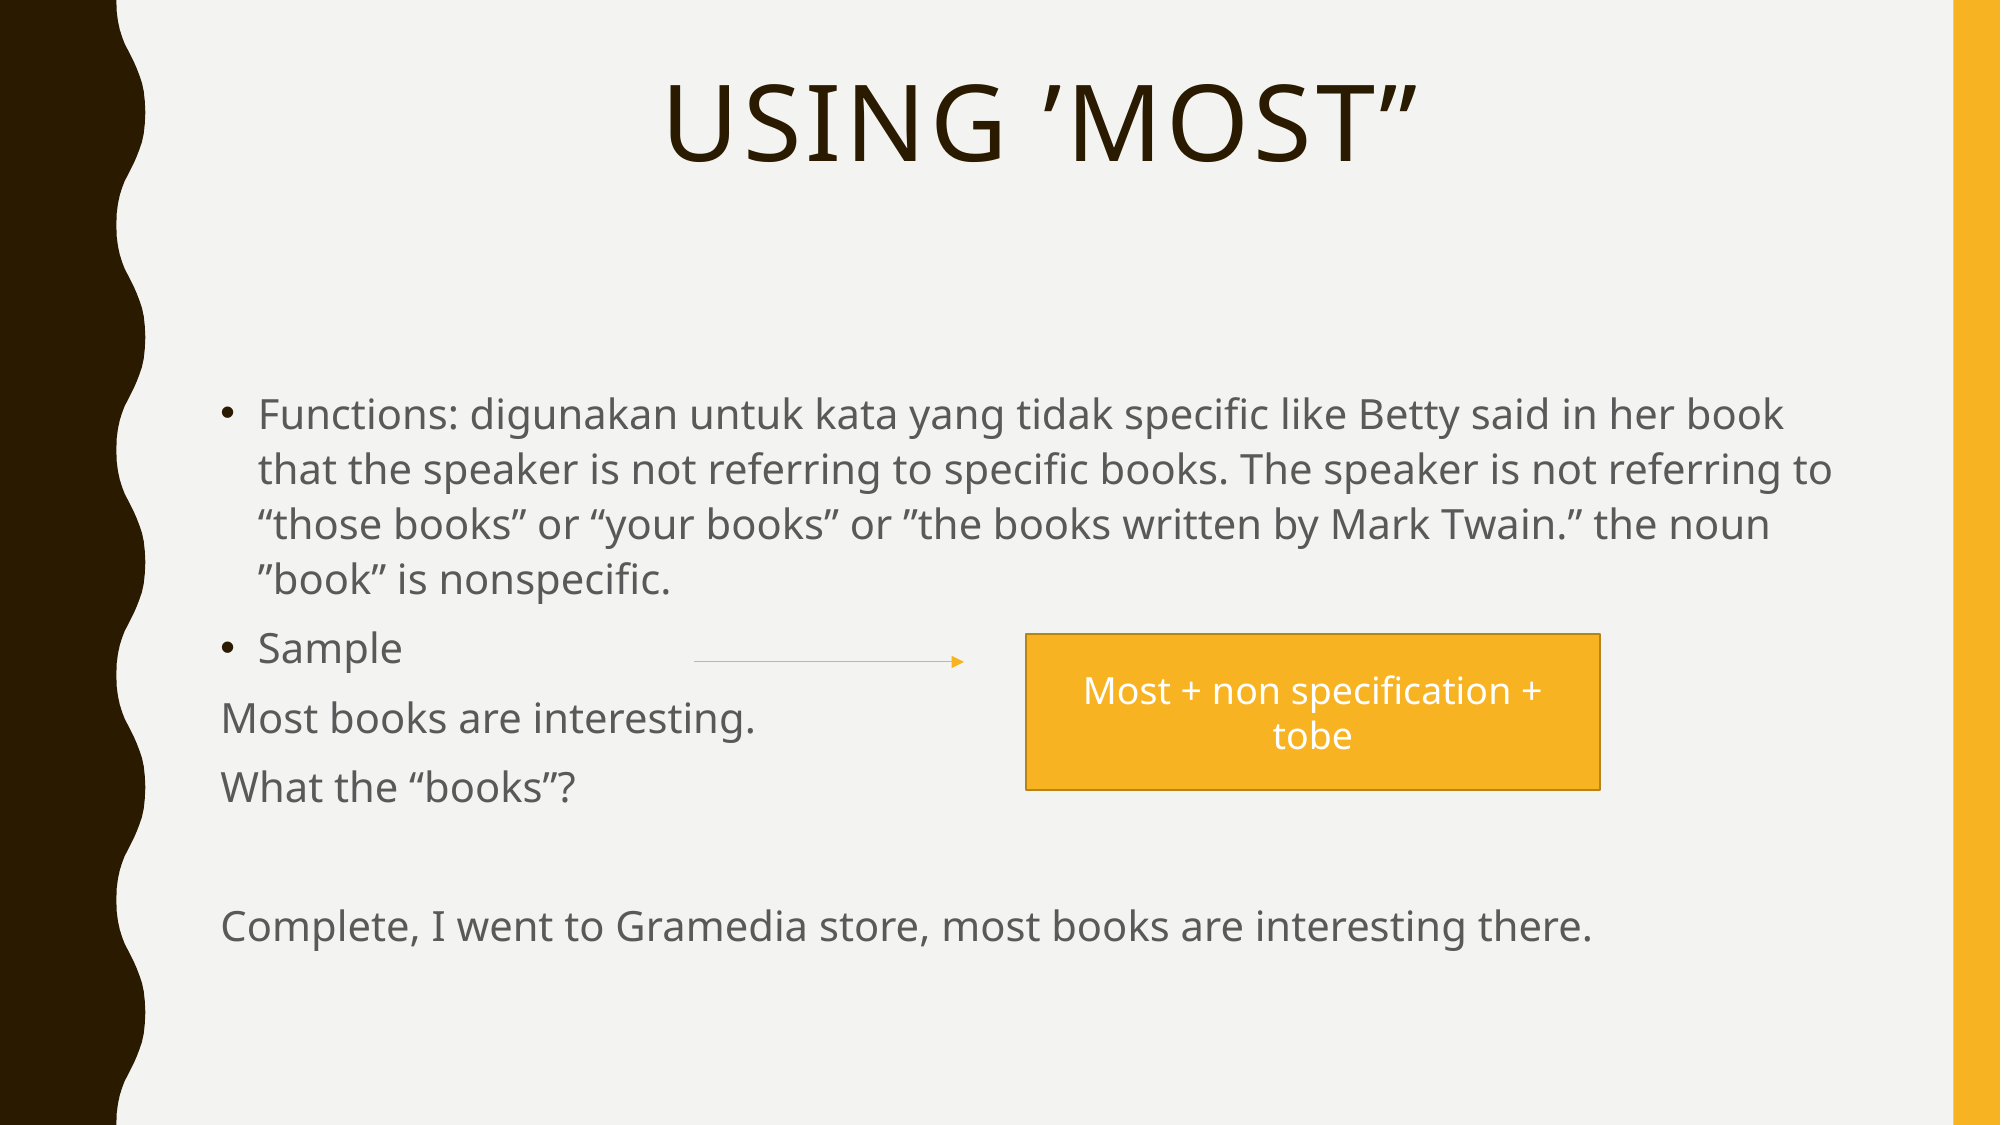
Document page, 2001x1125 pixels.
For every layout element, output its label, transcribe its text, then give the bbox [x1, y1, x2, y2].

title Using ’most” [205, 62, 1875, 308]
list Functions: digunakan untuk kata yang tidak specific like Betty said in her book that the speaker is not referring to specific books. The speaker is not referring to “those books” or “your books” or ”the books written by Mark Twain.” the noun ”book” is nonspecific. Sample Most books are interesting. What the “books”? Complete, I went to Gramedia store, most books are interesting there. [205, 375, 1875, 965]
text_box Most + non specification + tobe [1025, 633, 1601, 791]
